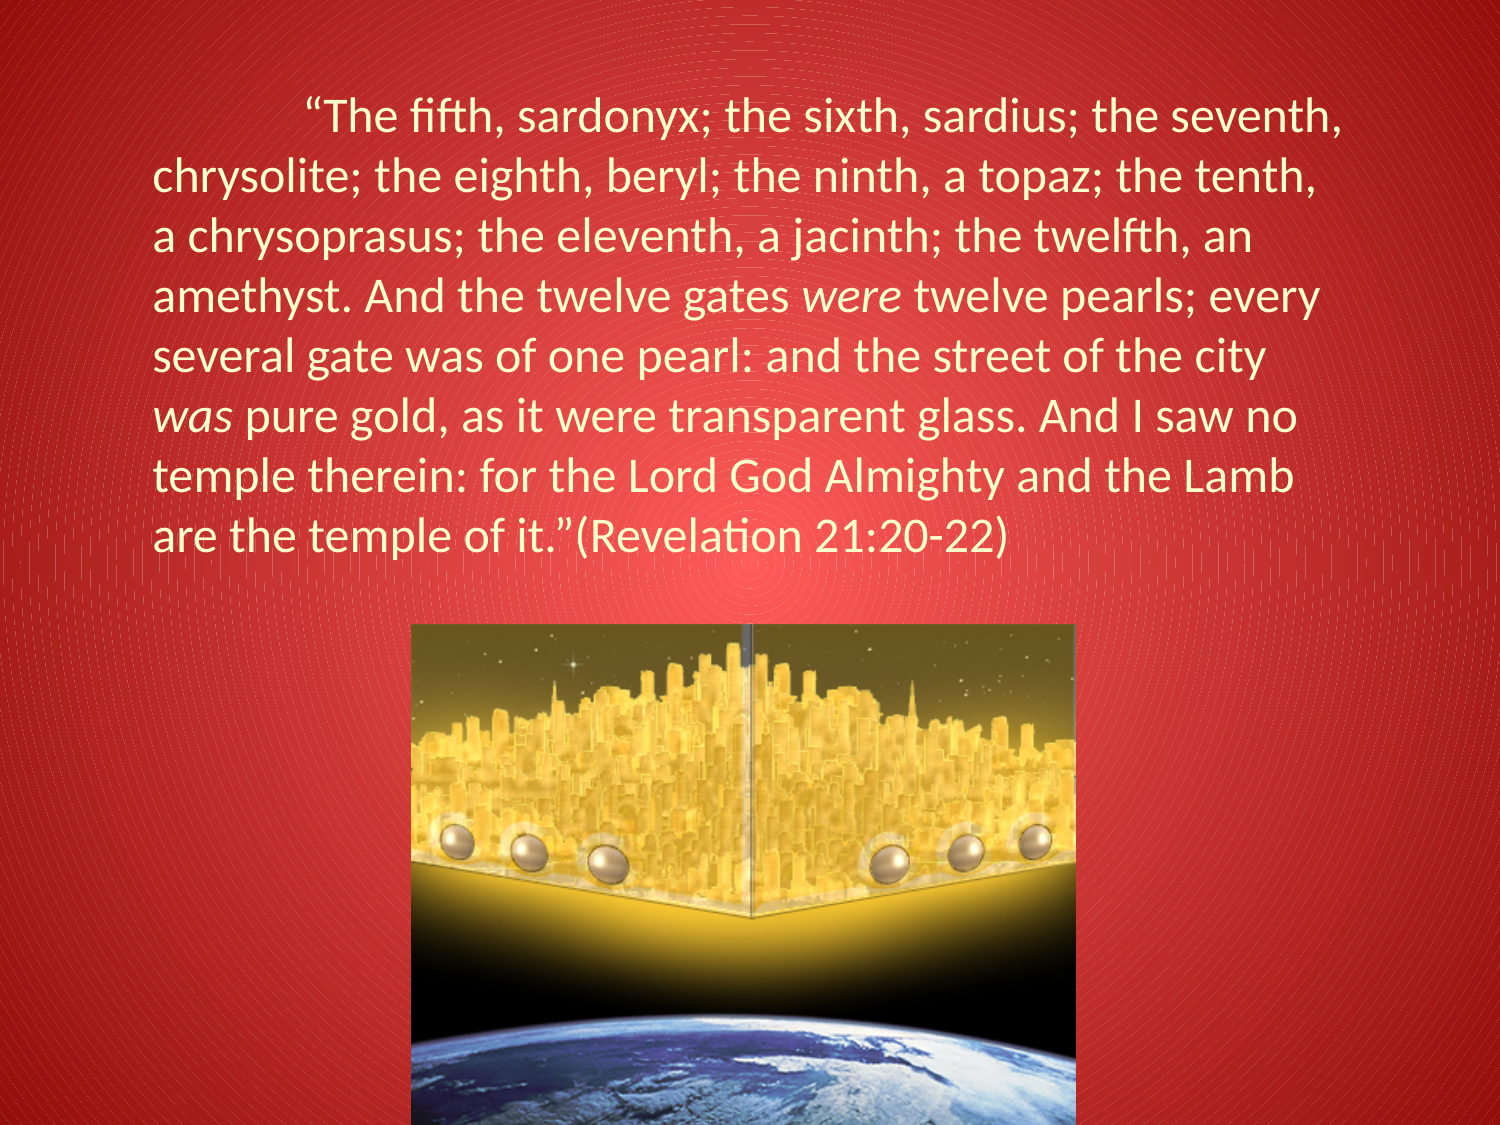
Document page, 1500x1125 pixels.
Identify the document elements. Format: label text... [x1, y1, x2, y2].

picture [411, 624, 1077, 1125]
text_box “The fifth, sardonyx; the sixth, sardius; the seventh, chrysolite; the eighth, beryl; the ninth, a topaz; the tenth, a chrysoprasus; the eleventh, a jacinth; the twelfth, an amethyst. And the twelve gates were twelve pearls; every several gate was of one pearl: and the street of the city was pure gold, as it were transparent glass. And I saw no temple therein: for the Lord God Almighty and the Lamb are the temple of it.”(Revelation 21:20-22) [137, 74, 1363, 570]
